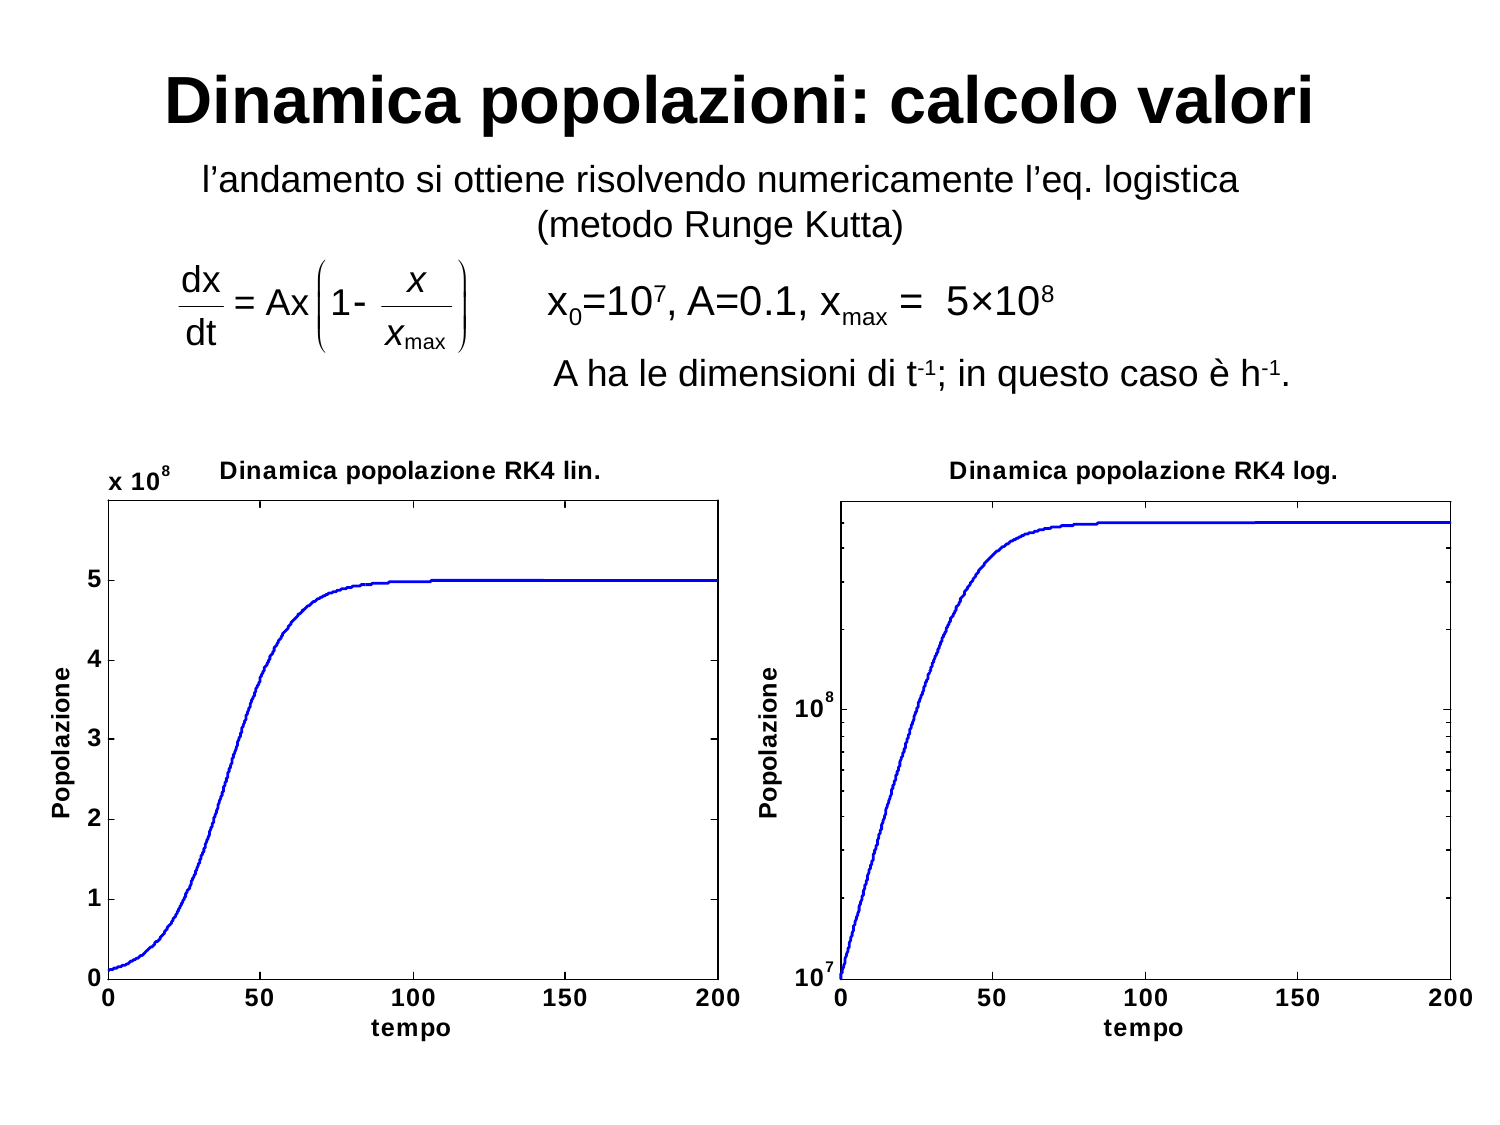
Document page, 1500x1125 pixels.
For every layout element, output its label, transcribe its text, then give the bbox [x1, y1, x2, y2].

picture [5, 456, 1500, 1048]
title Dinamica popolazioni: calcolo valori [75, 45, 1425, 149]
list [170, 249, 479, 362]
text_box l’andamento si ottiene risolvendo numericamente l’eq. logistica (metodo Runge Kutta) [135, 147, 1306, 253]
text_box x0=107, A=0.1, xmax = 5×108 [533, 266, 1070, 338]
text_box A ha le dimensioni di t-1; in questo caso è h-1. [538, 341, 1307, 402]
